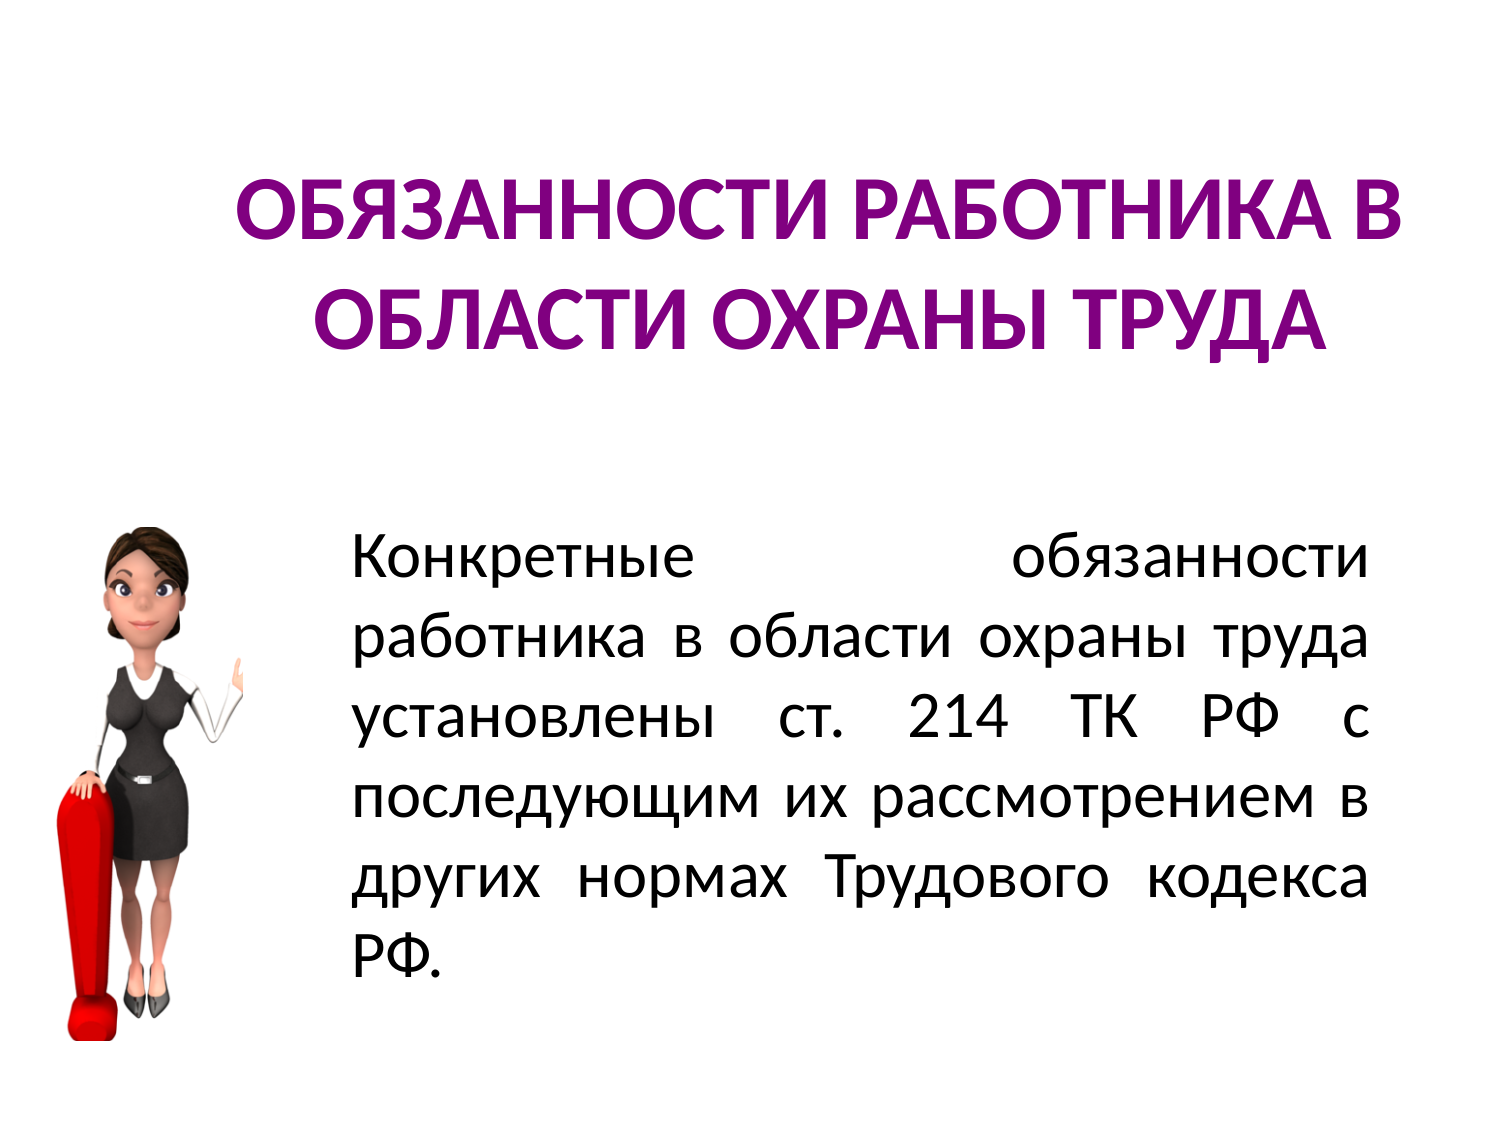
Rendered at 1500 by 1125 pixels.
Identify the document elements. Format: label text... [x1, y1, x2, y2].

picture [52, 526, 243, 1041]
title ОБЯЗАННОСТИ РАБОТНИКА В ОБЛАСТИ ОХРАНЫ ТРУДА [182, 136, 1459, 379]
subtitle Конкретные обязанности работника в области охраны труда установлены ст. 214 ТК РФ с последующим их рассмотрением в других нормах Трудового кодекса РФ. [336, 503, 1387, 1012]
